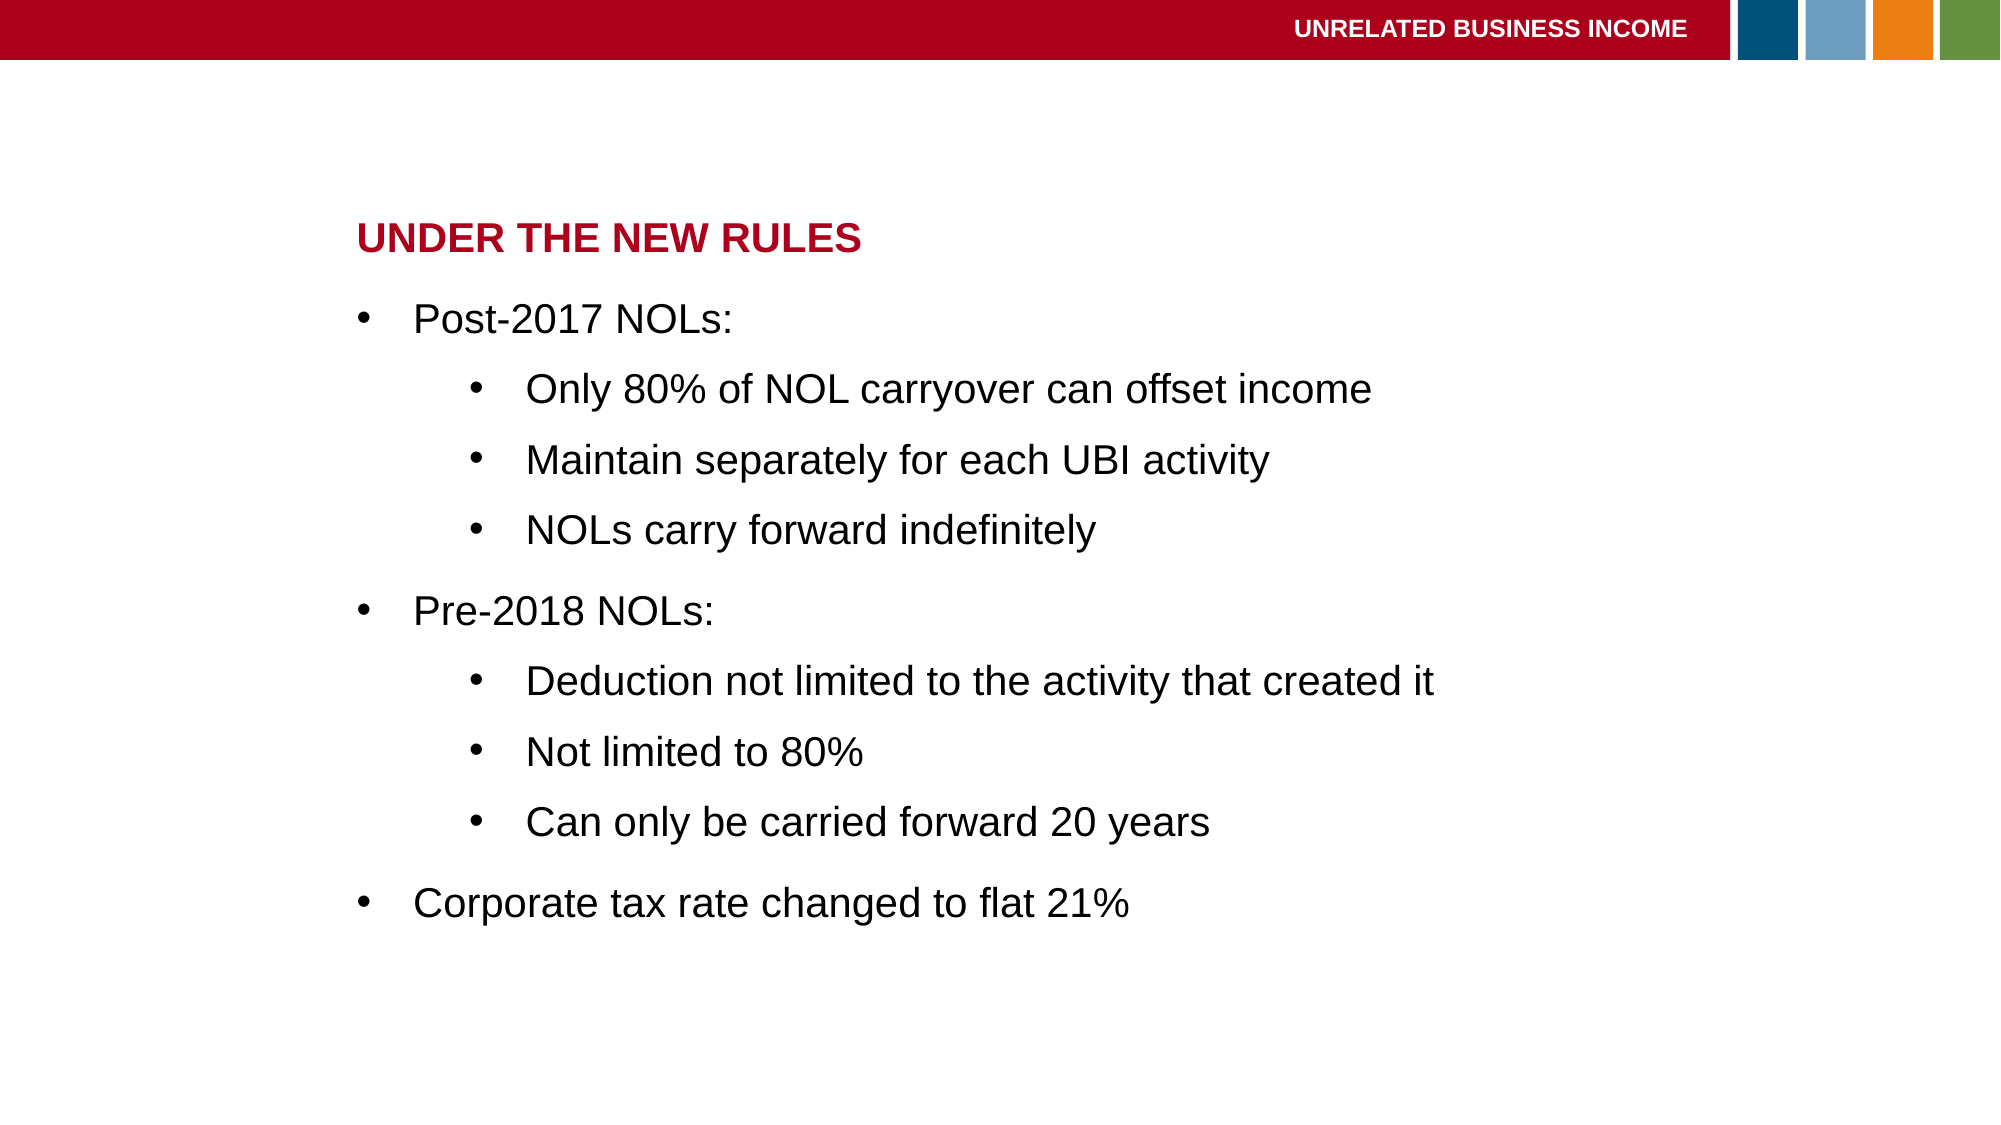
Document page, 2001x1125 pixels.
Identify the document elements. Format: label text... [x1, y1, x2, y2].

list UNRELATED BUSINESS INCOME [0, 8, 1704, 51]
list UNDER THE NEW RULES Post-2017 NOLs: Only 80% of NOL carryover can offset income Maintain separately for each UBI activity NOLs carry forward indefinitely Pre-2018 NOLs: Deduction not limited to the activity that created it Not limited to 80% Can only be carried forward 20 years Corporate tax rate changed to flat 21% [341, 193, 1704, 1001]
